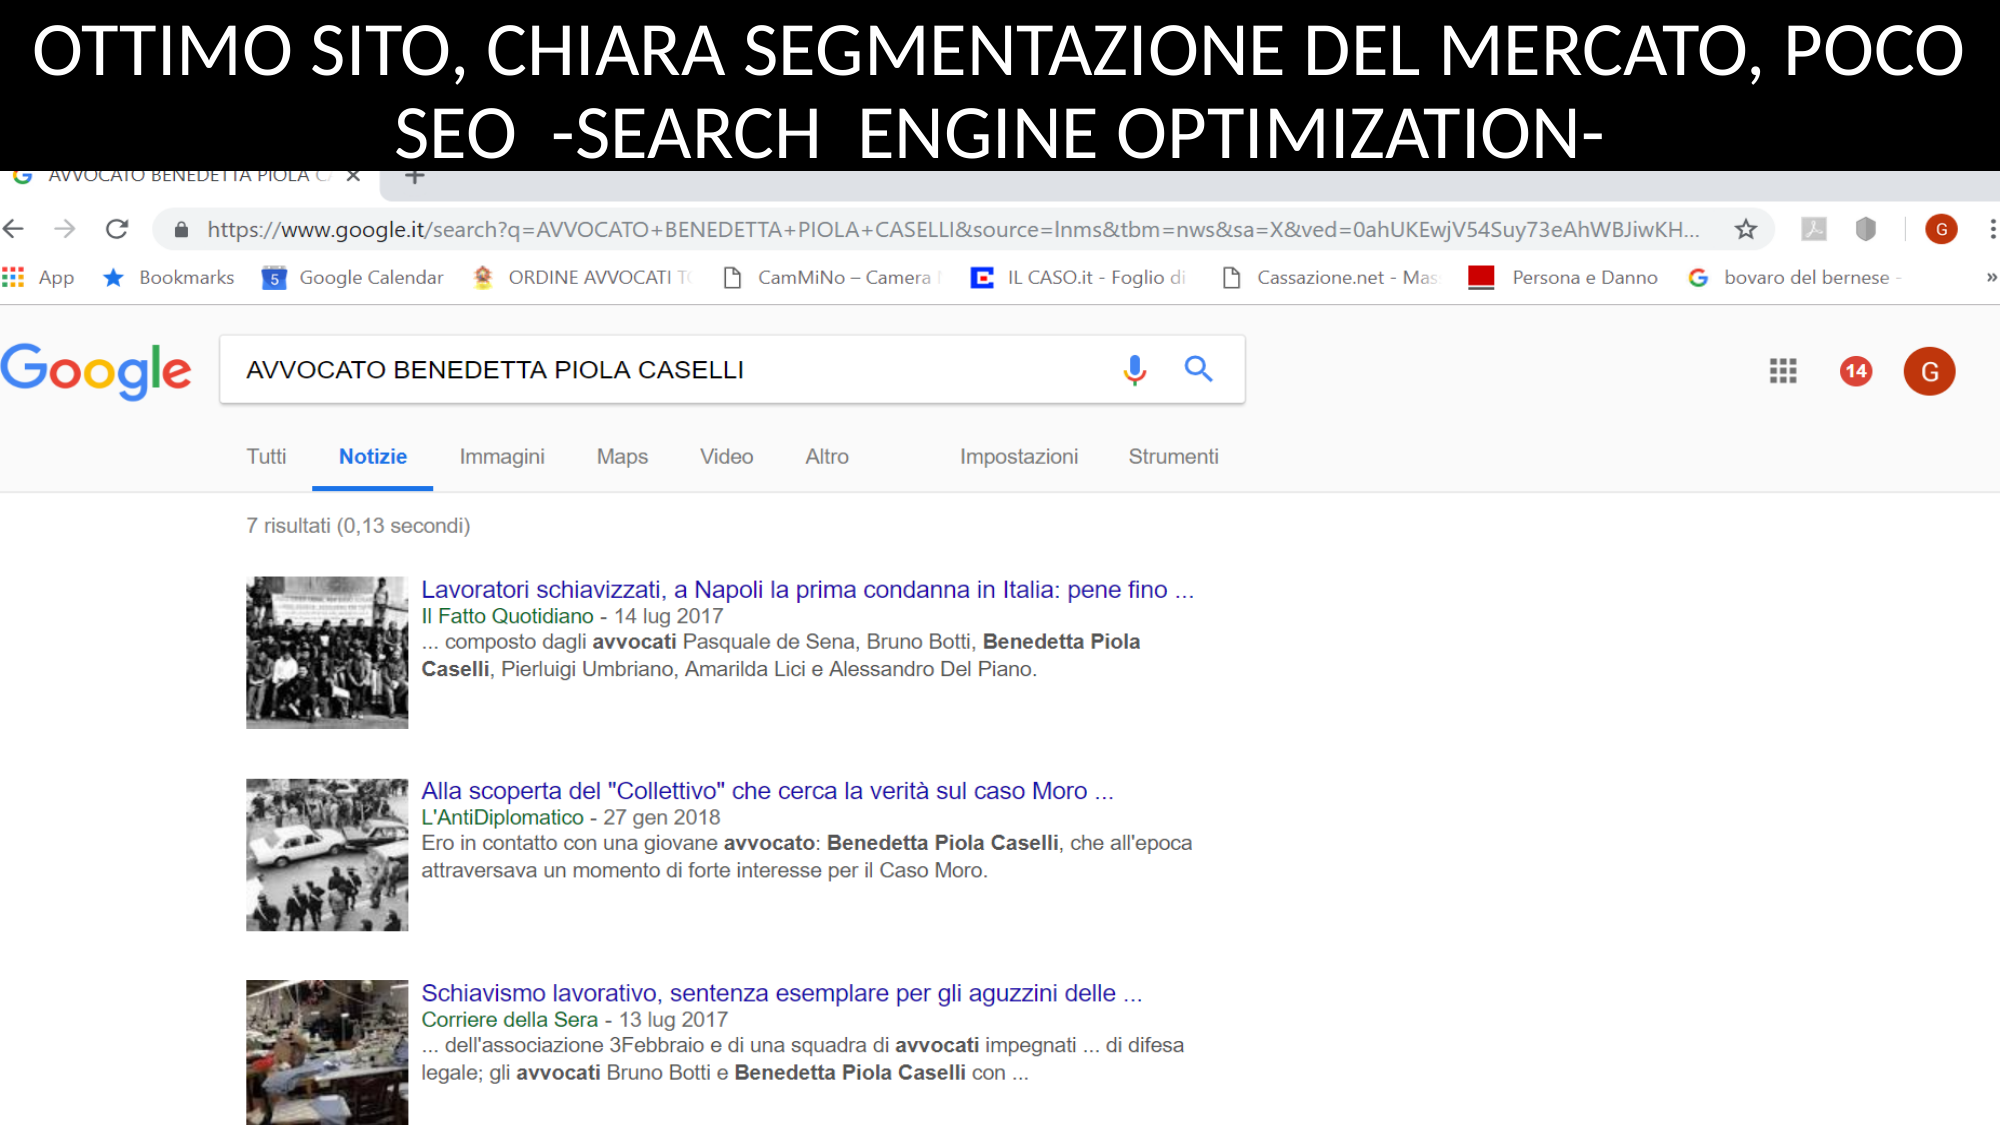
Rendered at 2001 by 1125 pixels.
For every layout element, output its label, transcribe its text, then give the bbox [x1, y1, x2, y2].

title OTTIMO SITO, CHIARA SEGMENTAZIONE DEL MERCATO, POCO SEO -SEARCH ENGINE OPTIMIZATION- [0, 0, 2000, 171]
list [0, 171, 2000, 1125]
